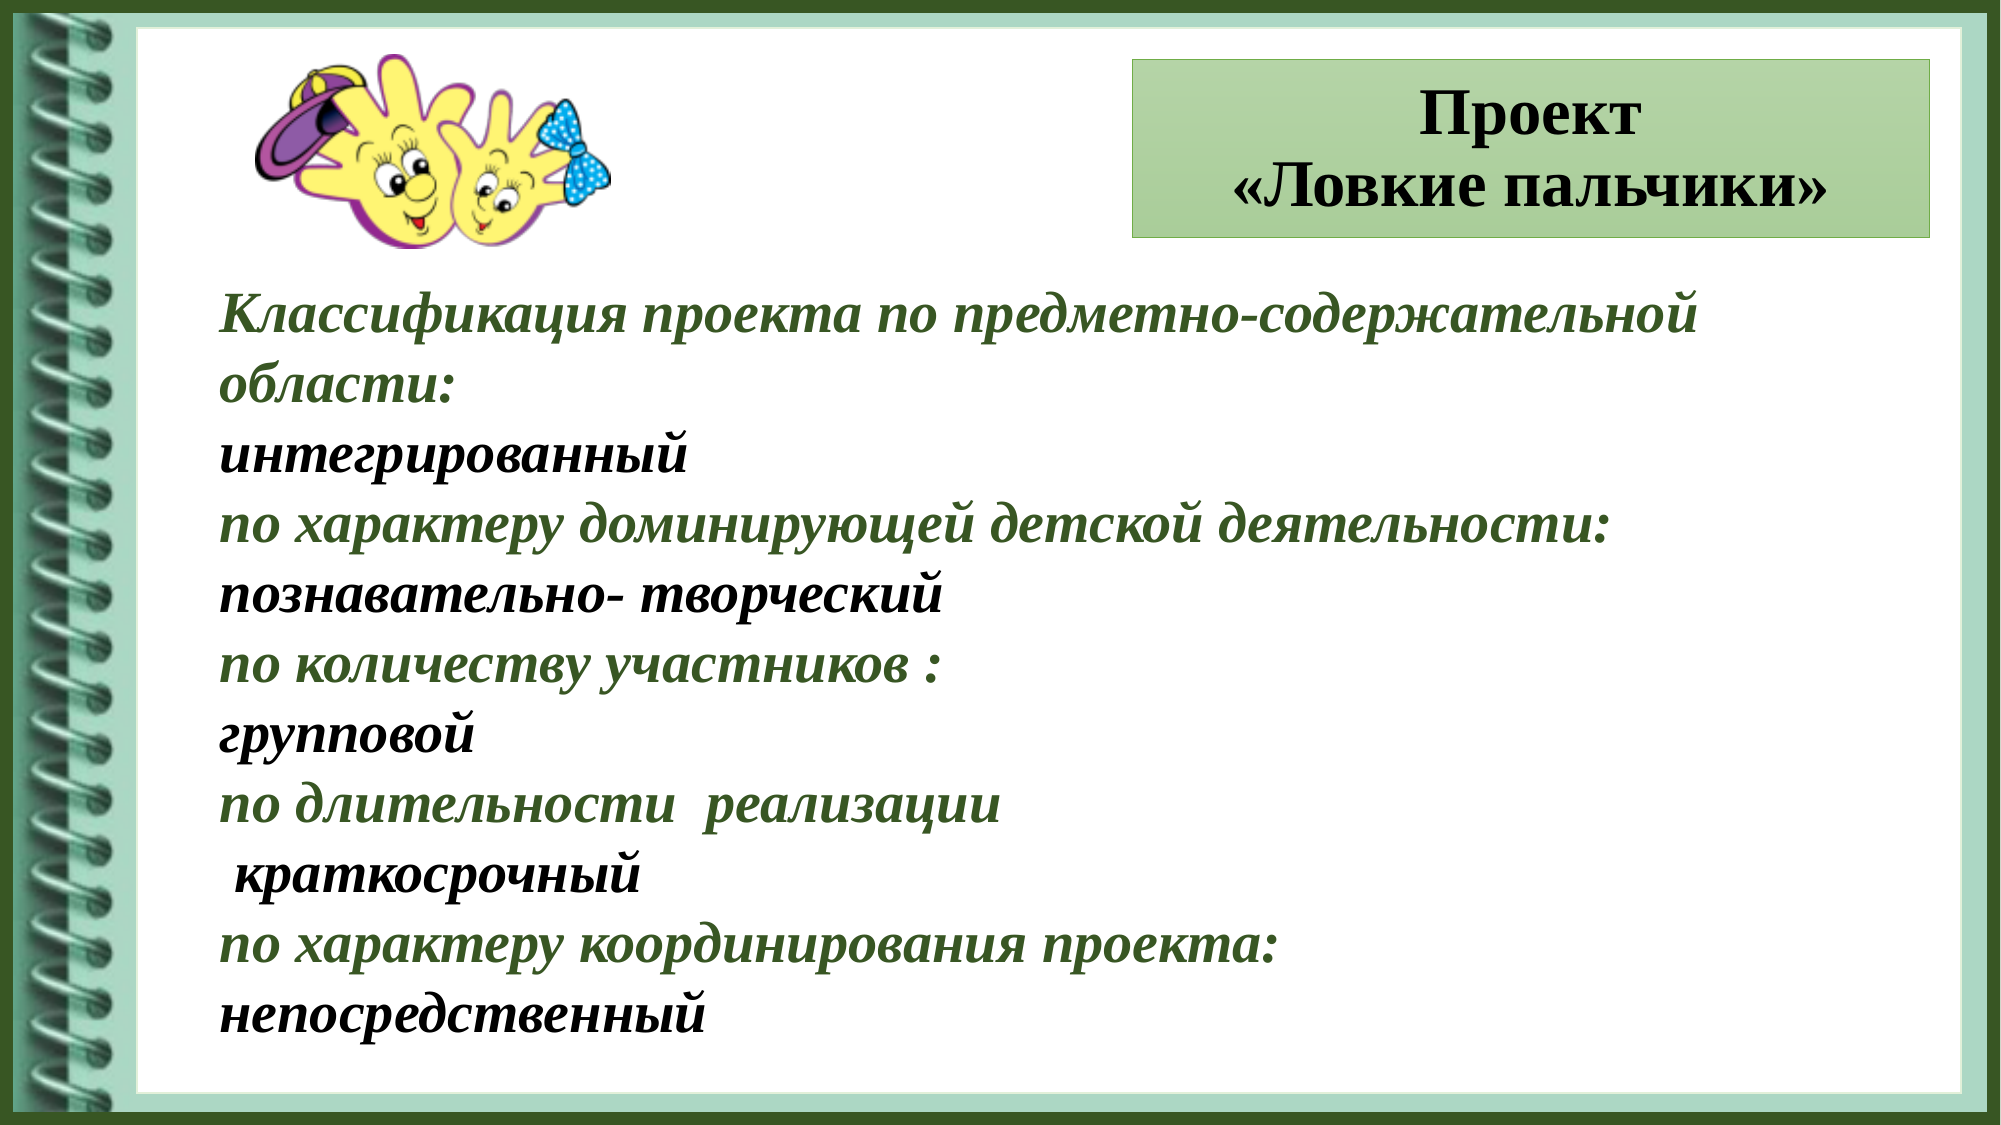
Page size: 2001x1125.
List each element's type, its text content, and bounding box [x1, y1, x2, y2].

picture [13, 13, 1987, 1112]
text_box Классификация проекта по предметно-содержательной области: интегрированный по характеру доминирующей детской деятельности: познавательно- творческий по количеству участников : групповой по длительности реализации краткосрочный по характеру координирования проекта: непосредственный [204, 216, 1929, 1052]
title Проект «Ловкие пальчики» [1132, 59, 1930, 238]
